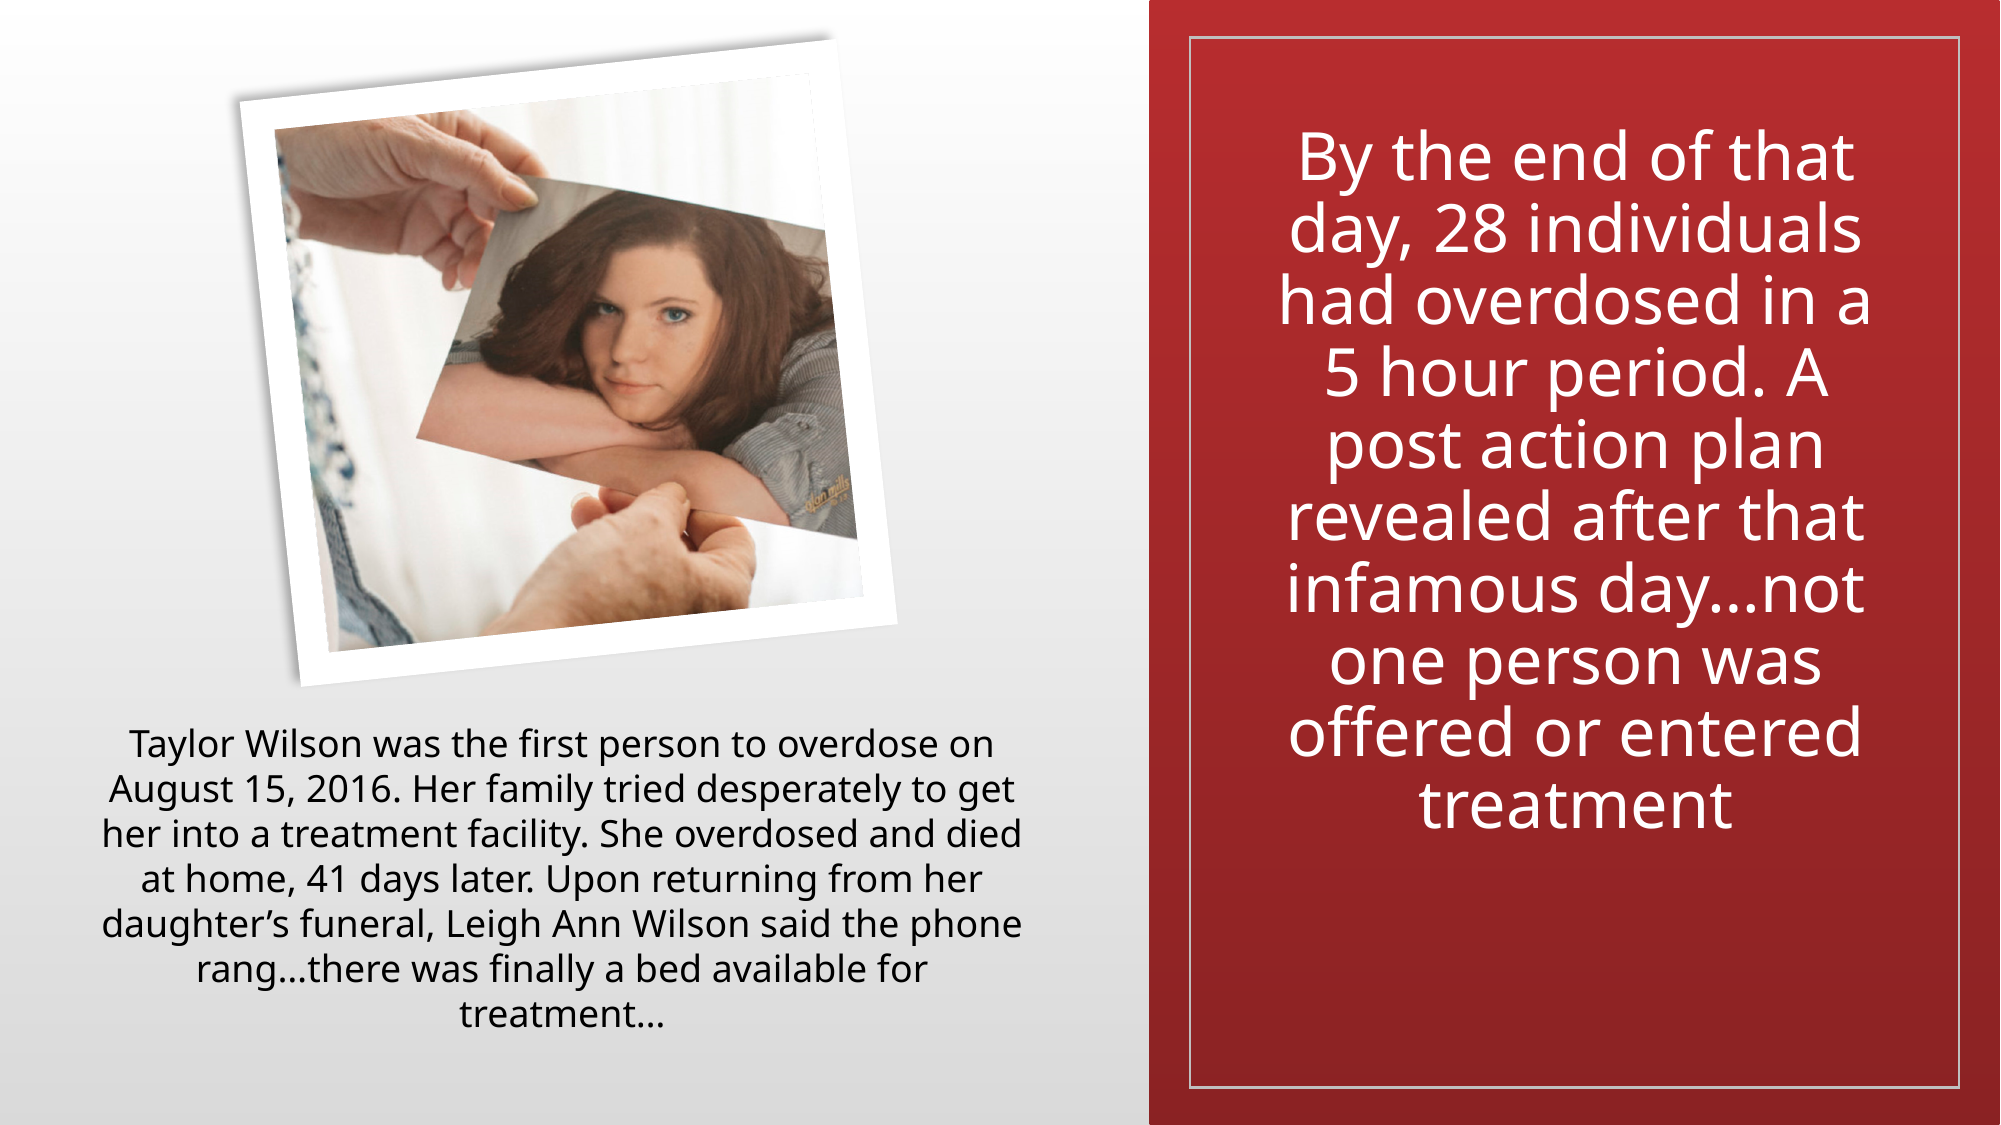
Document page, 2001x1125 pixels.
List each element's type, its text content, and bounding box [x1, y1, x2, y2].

text_box Taylor Wilson was the first person to overdose on August 15, 2016. Her family tried desperately to get her into a treatment facility. She overdosed and died at home, 41 days later. Upon returning from her daughter’s funeral, Leigh Ann Wilson said the phone rang…there was finally a bed available for treatment… [74, 712, 1050, 1043]
title By the end of that day, 28 individuals had overdosed in a 5 hour period. A post action plan revealed after that infamous day…not one person was offered or entered treatment [1252, 87, 1900, 850]
picture [275, 74, 863, 652]
